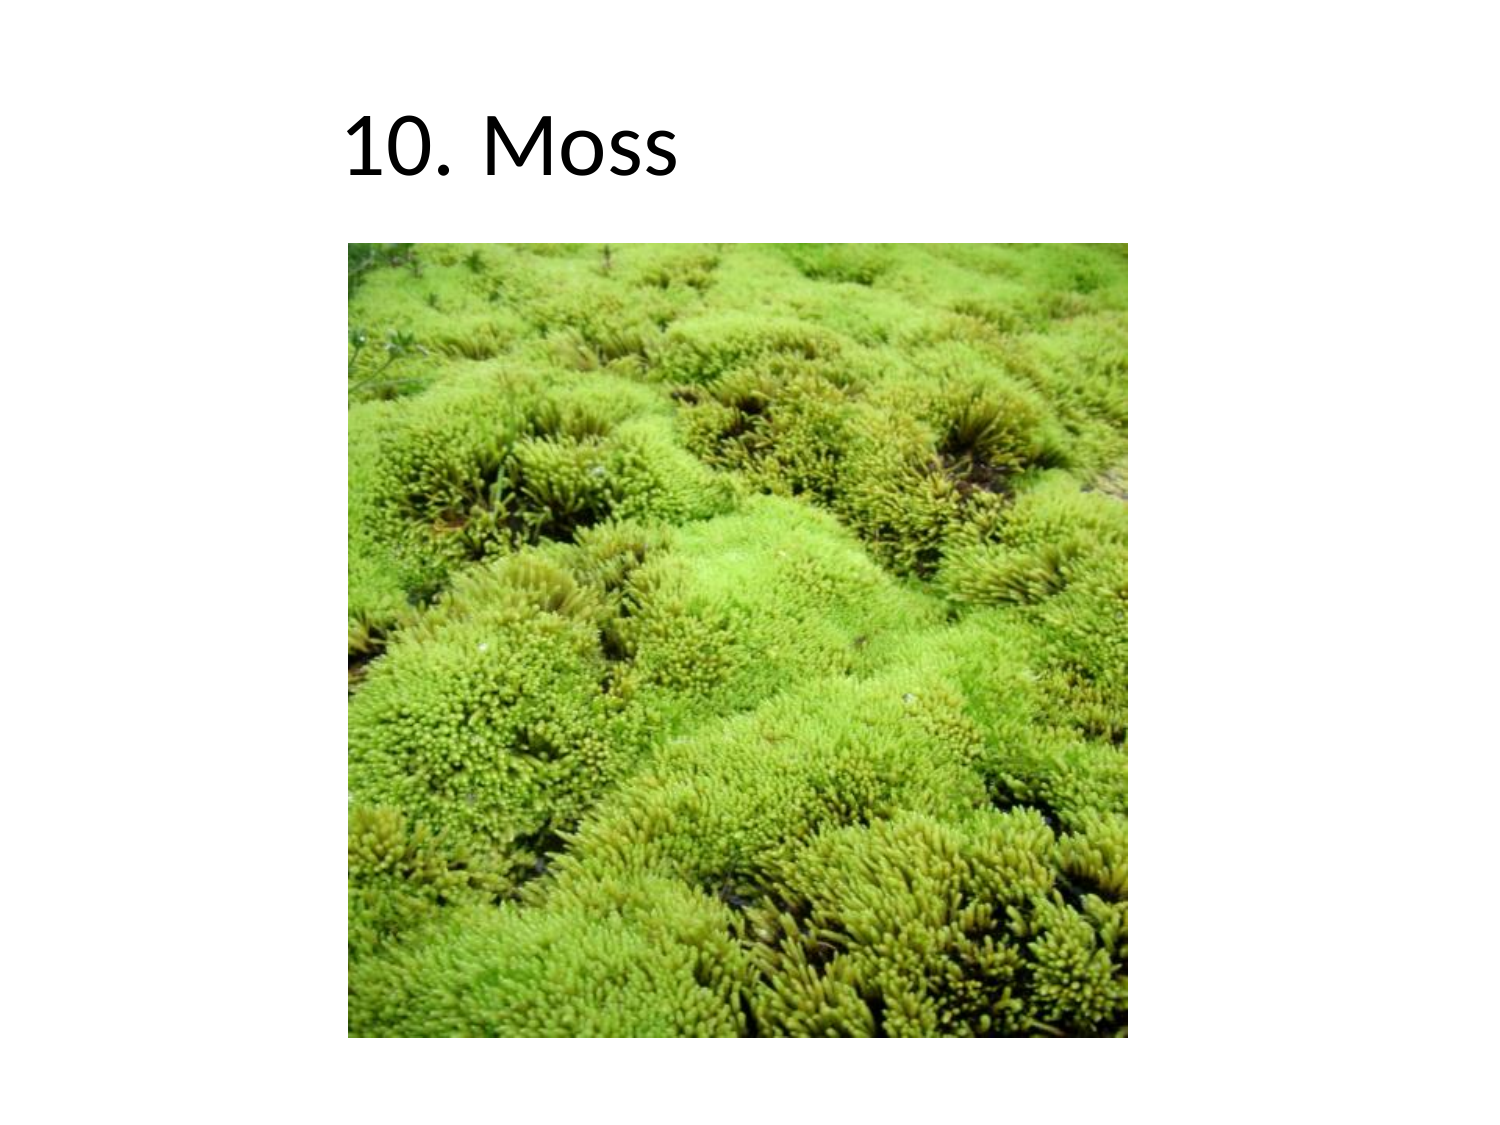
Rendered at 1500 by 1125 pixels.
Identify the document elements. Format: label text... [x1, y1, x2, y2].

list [348, 243, 1128, 1038]
title Moss [324, 45, 1425, 233]
